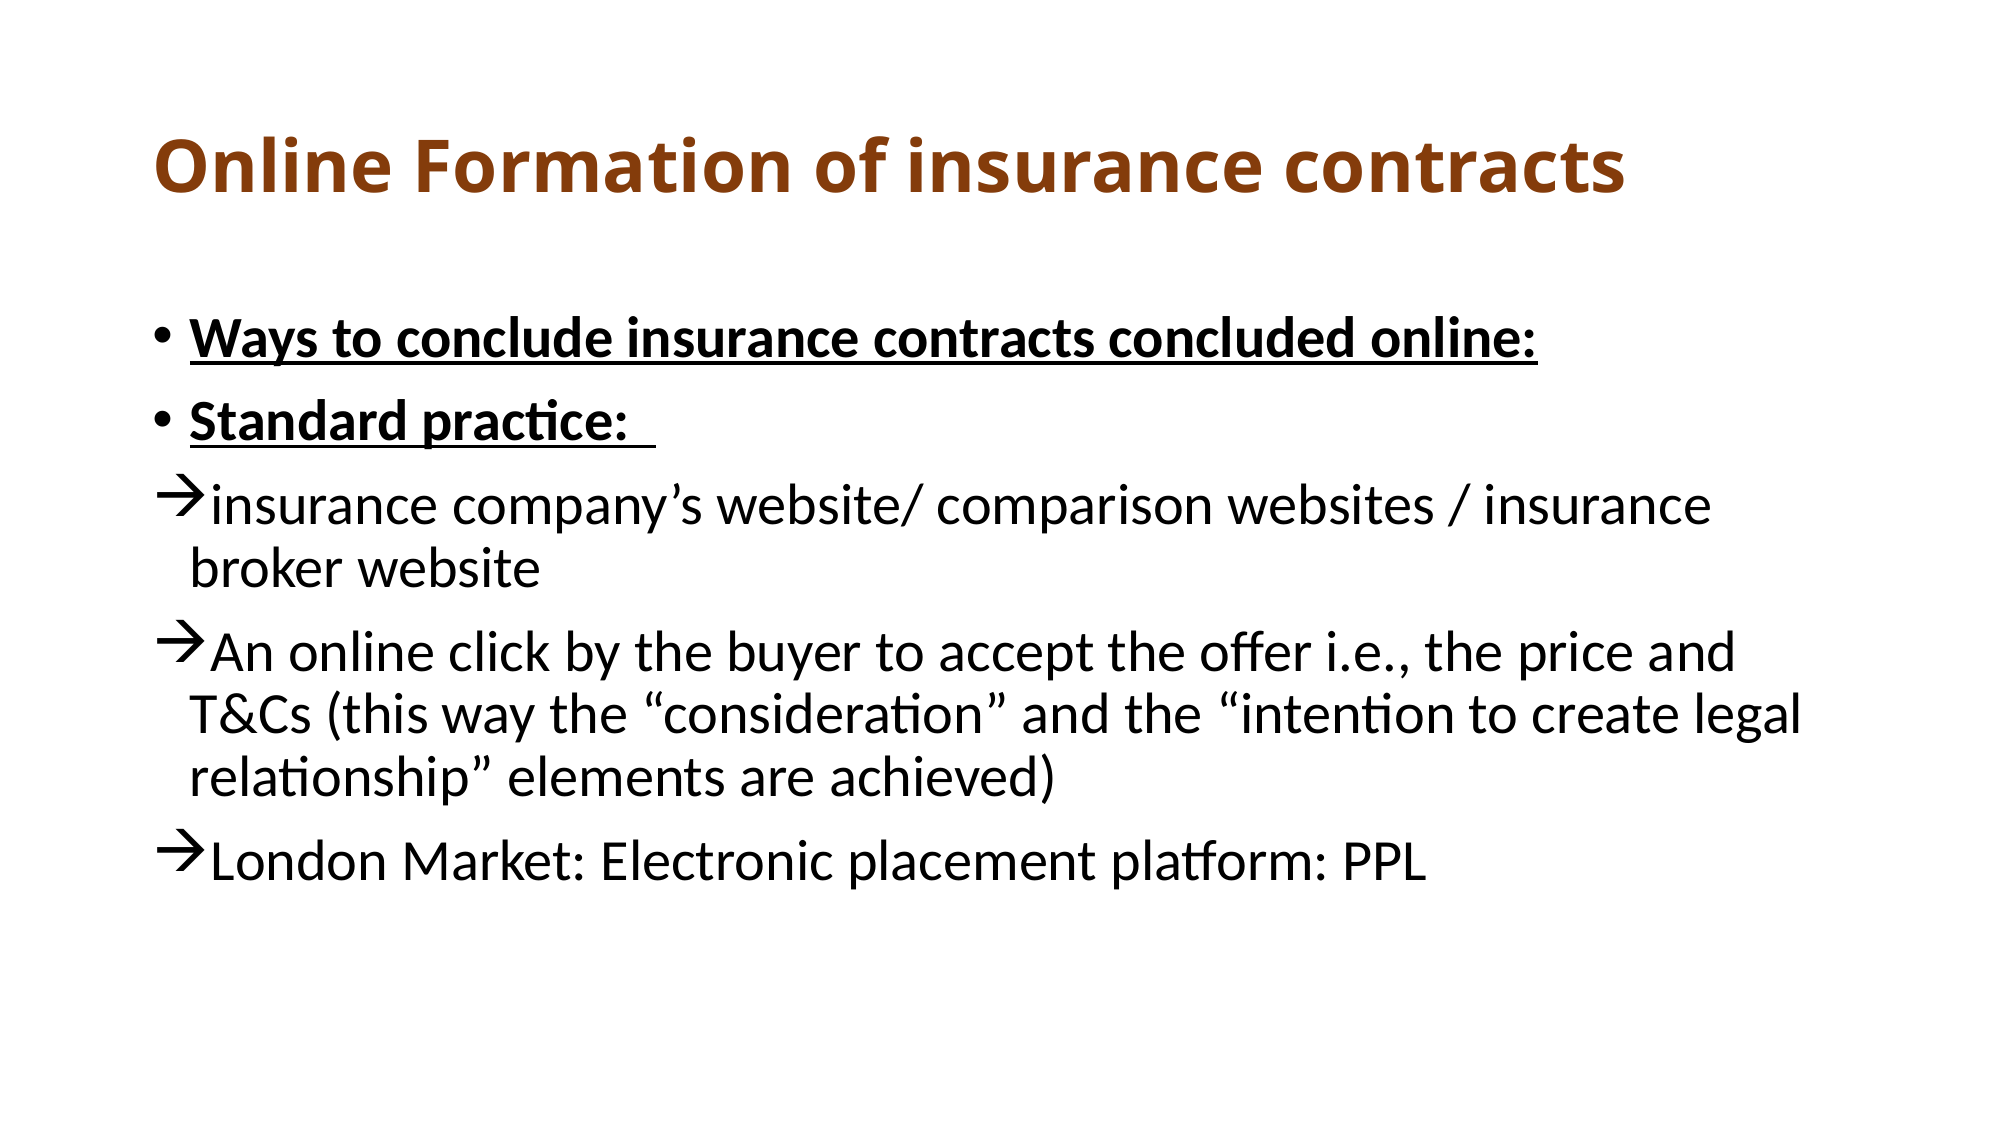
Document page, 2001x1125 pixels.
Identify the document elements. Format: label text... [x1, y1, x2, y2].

list Ways to conclude insurance contracts concluded online: Standard practice: insurance company’s website/ comparison websites / insurance broker website An online click by the buyer to accept the offer i.e., the price and T&Cs (this way the “consideration” and the “intention to create legal relationship” elements are achieved) London Market: Electronic placement platform: PPL [137, 299, 1863, 1014]
title Online Formation of insurance contracts [137, 59, 1863, 278]
